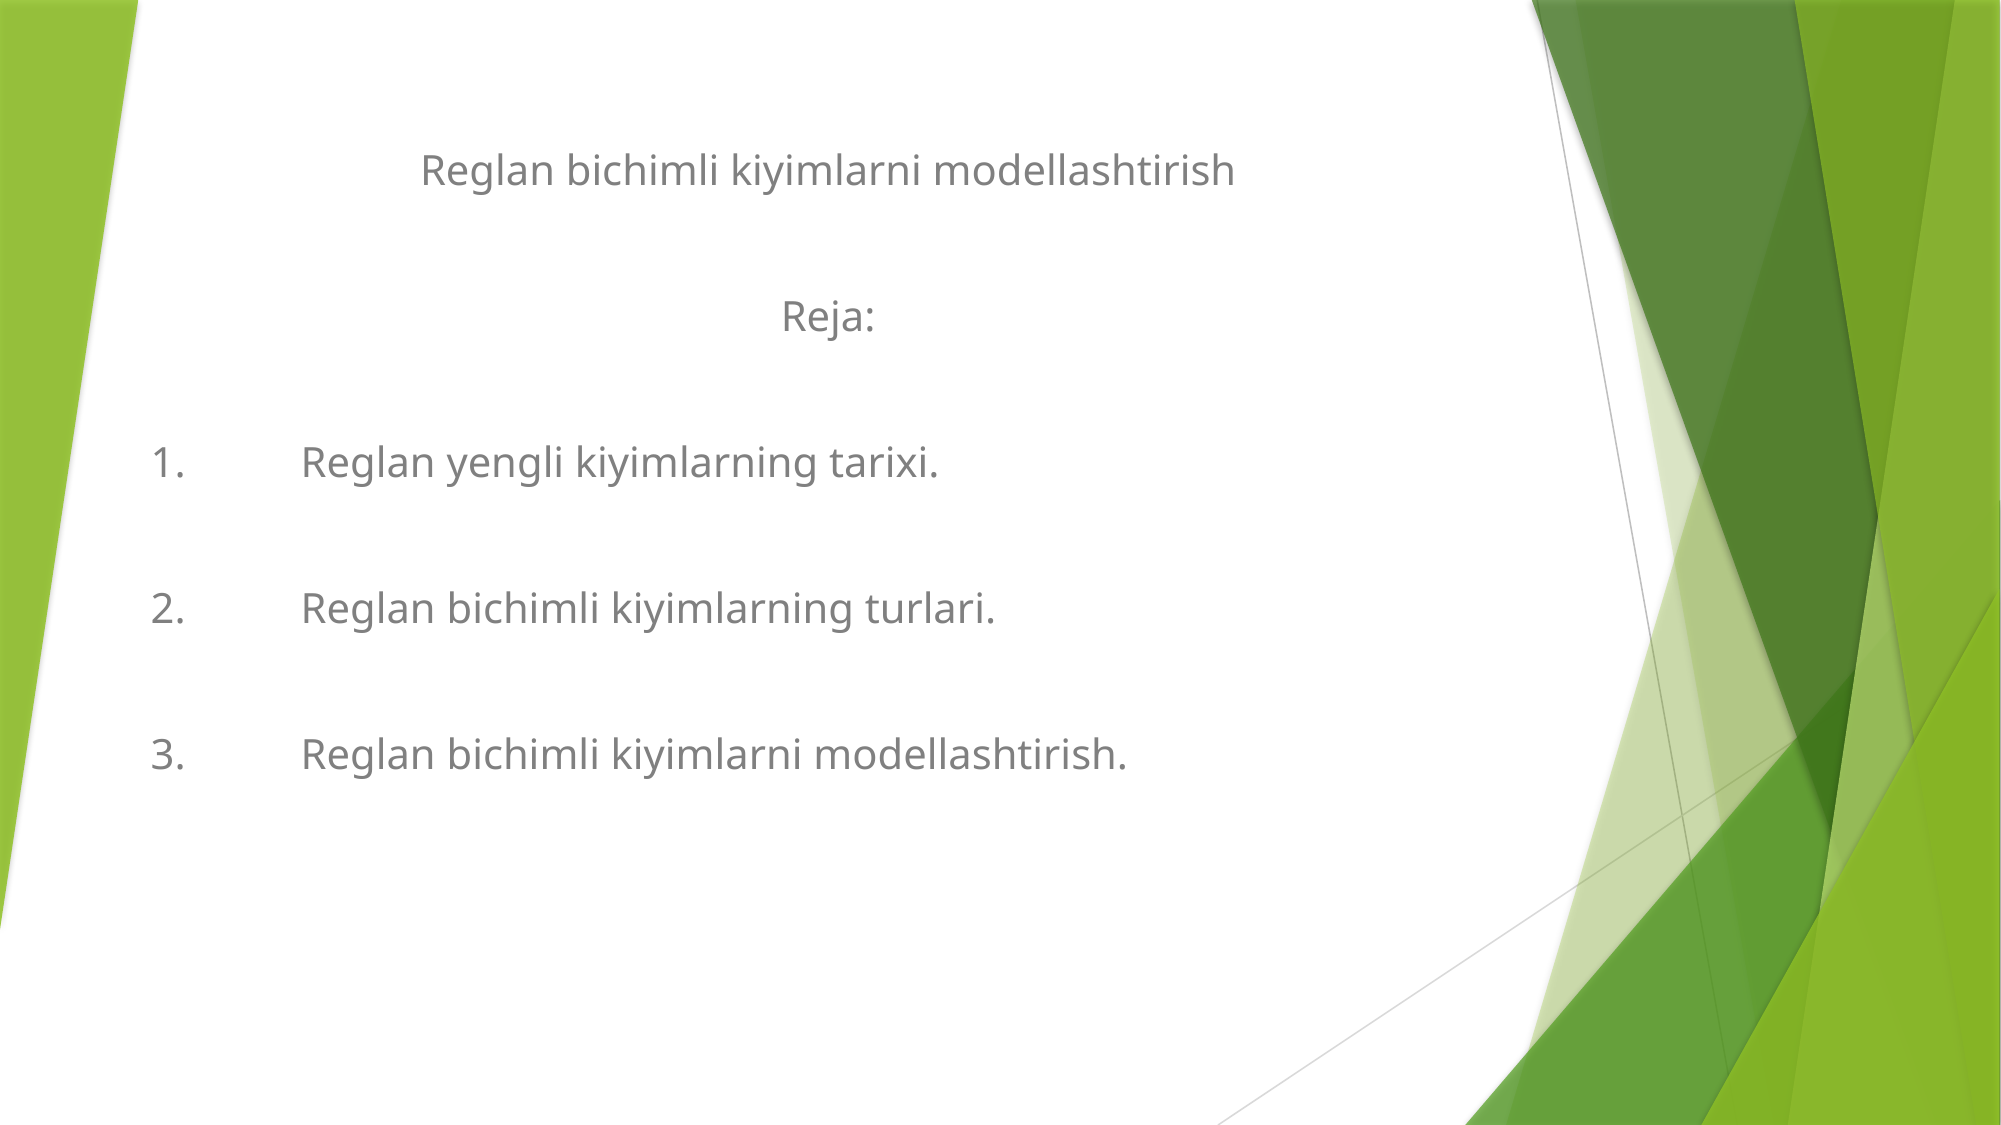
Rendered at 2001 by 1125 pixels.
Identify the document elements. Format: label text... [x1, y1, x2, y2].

subtitle Reglan bichimli kiyimlarni modellashtirish Reja: 1. Reglan yengli kiyimlarning tarixi. 2. Reglan bichimli kiyimlarning turlari. 3. Reglan bichimli kiyimlarni modellashtirish. [135, 61, 1522, 1007]
